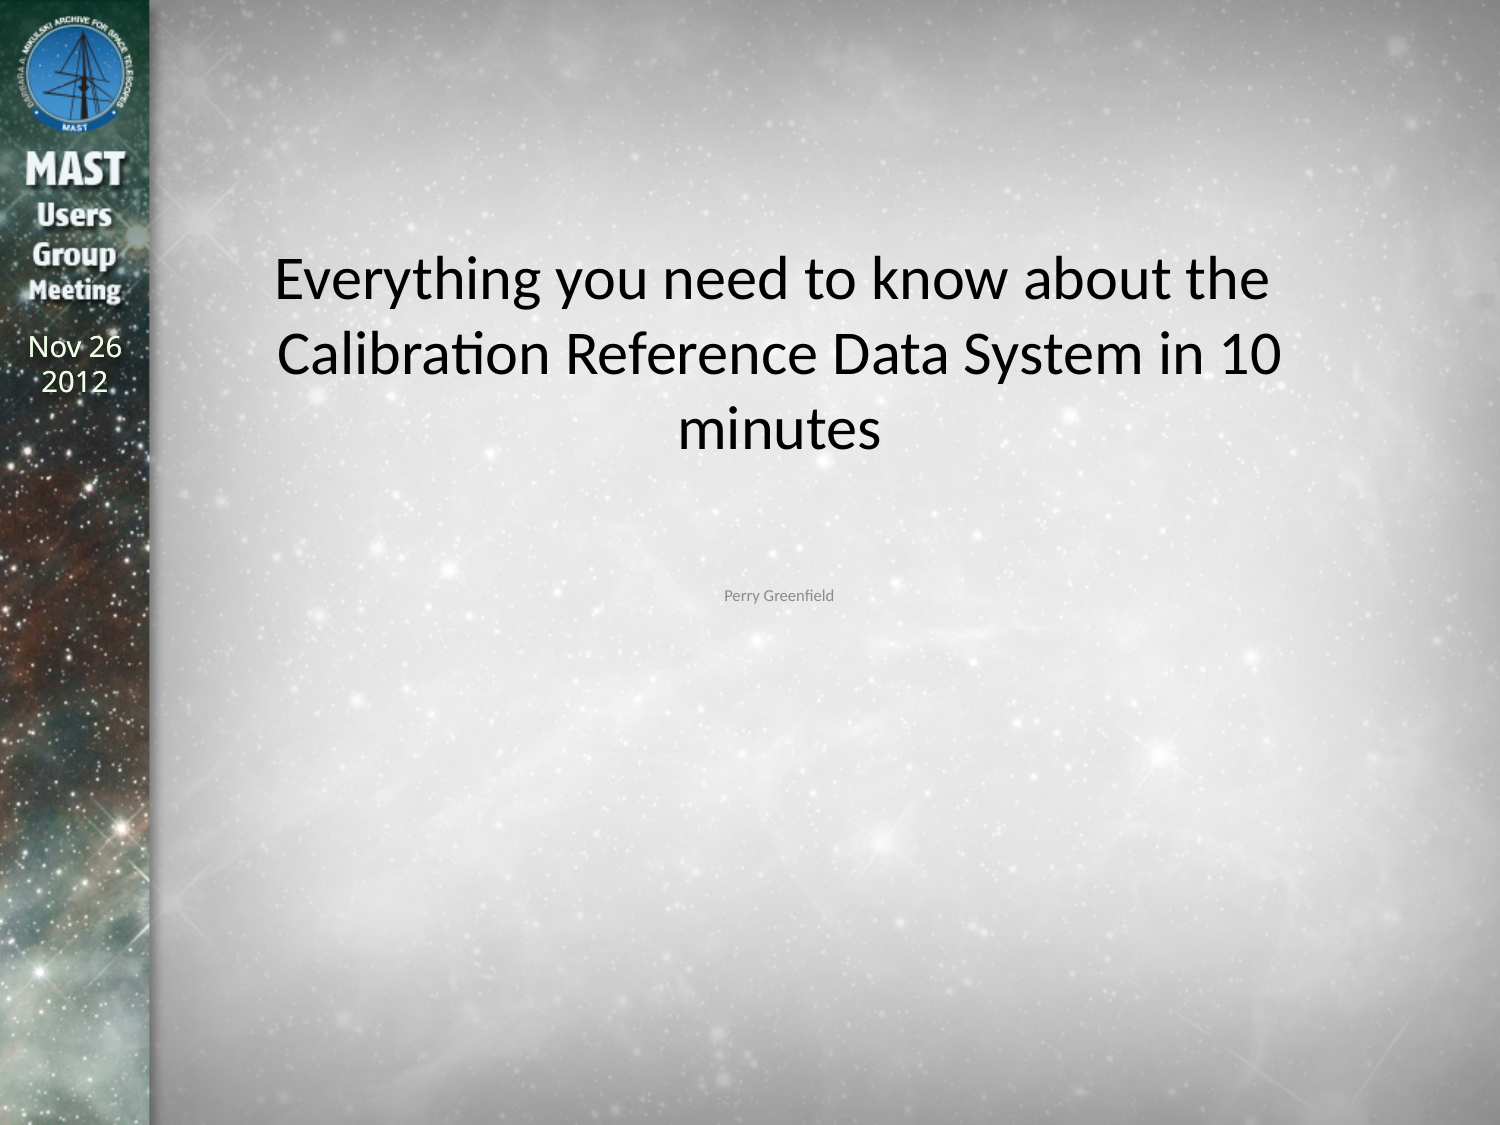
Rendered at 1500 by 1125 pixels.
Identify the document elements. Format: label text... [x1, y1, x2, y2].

subtitle Perry Greenfield [283, 493, 1275, 860]
picture [0, 0, 1500, 1125]
title Everything you need to know about the Calibration Reference Data System in 10 minutes [172, 228, 1388, 470]
